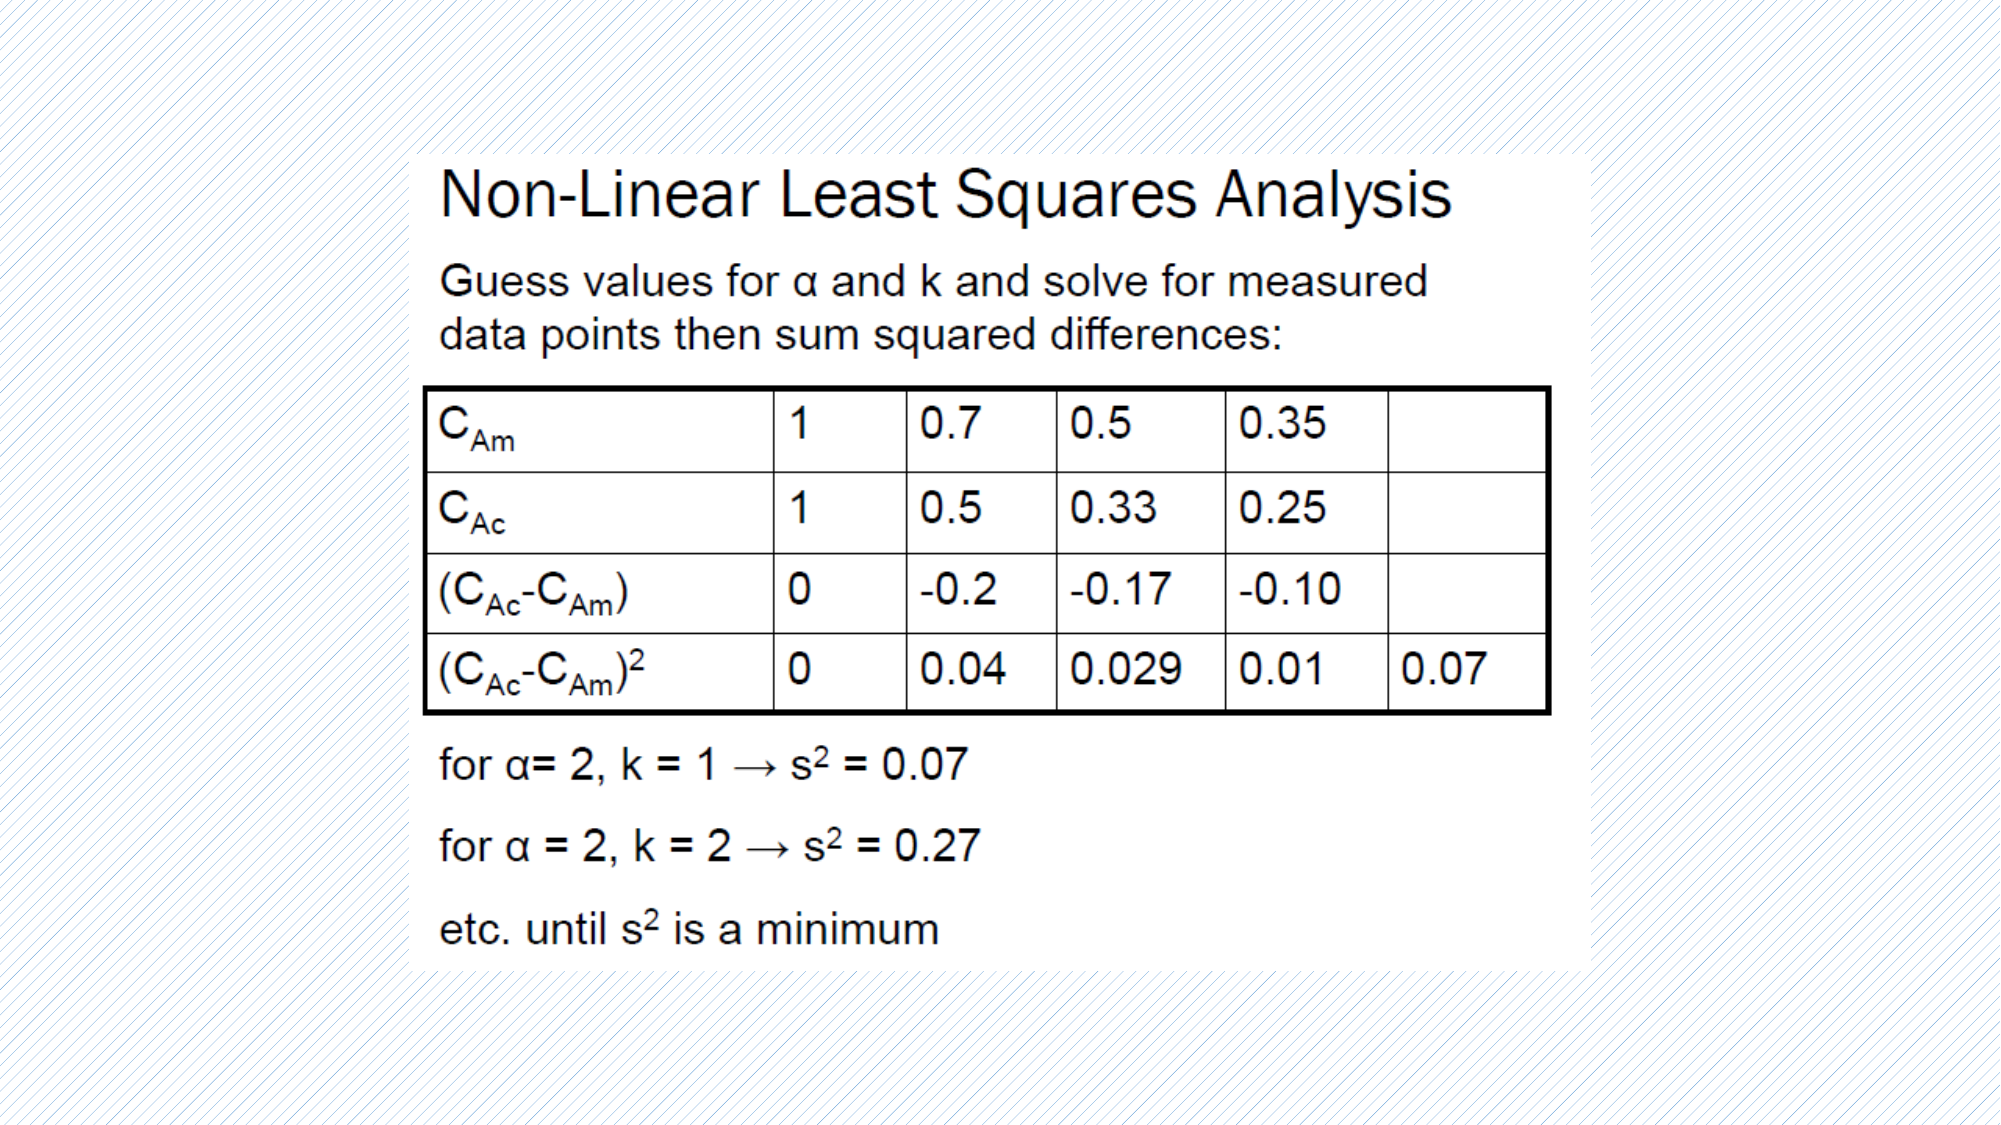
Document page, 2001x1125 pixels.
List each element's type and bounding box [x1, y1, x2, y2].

picture [409, 154, 1591, 971]
